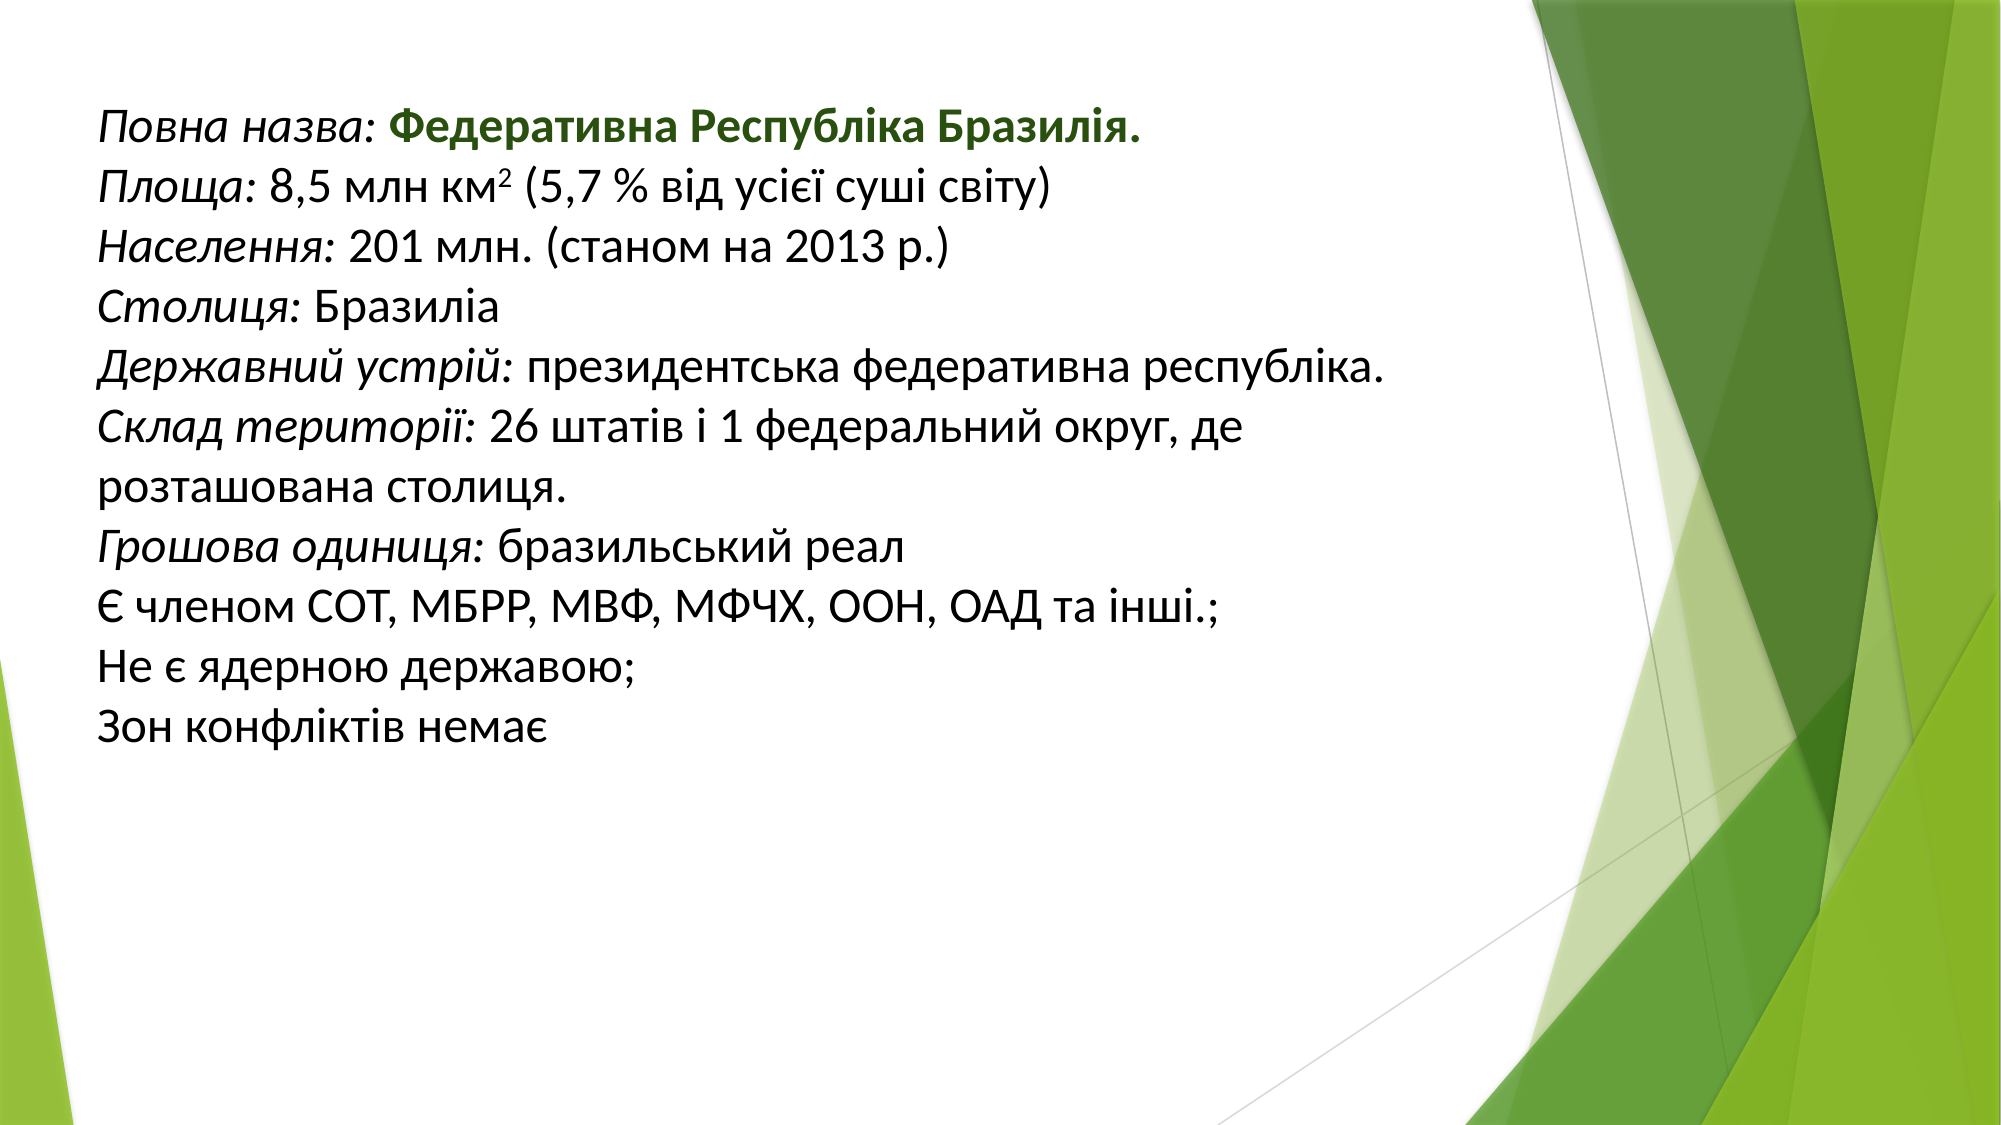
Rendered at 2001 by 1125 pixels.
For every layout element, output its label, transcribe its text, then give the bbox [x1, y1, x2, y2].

text_box Повна назва: Федеративна Республіка Бразилія. Площа: 8,5 млн км2 (5,7 % від усієї суші світу) Населення: 201 млн. (станом на 2013 р.) Столиця: Бразиліа Державний устрій: президентська федеративна республіка. Склад території: 26 штатів і 1 федеральний округ, де розташована столиця. Грошова одиниця: бразильський реал Є членом СОТ, МБРР, МВФ, МФЧХ, ООН, ОАД та інші.; Не є ядерною державою; Зон конфліктів немає [82, 85, 1442, 760]
